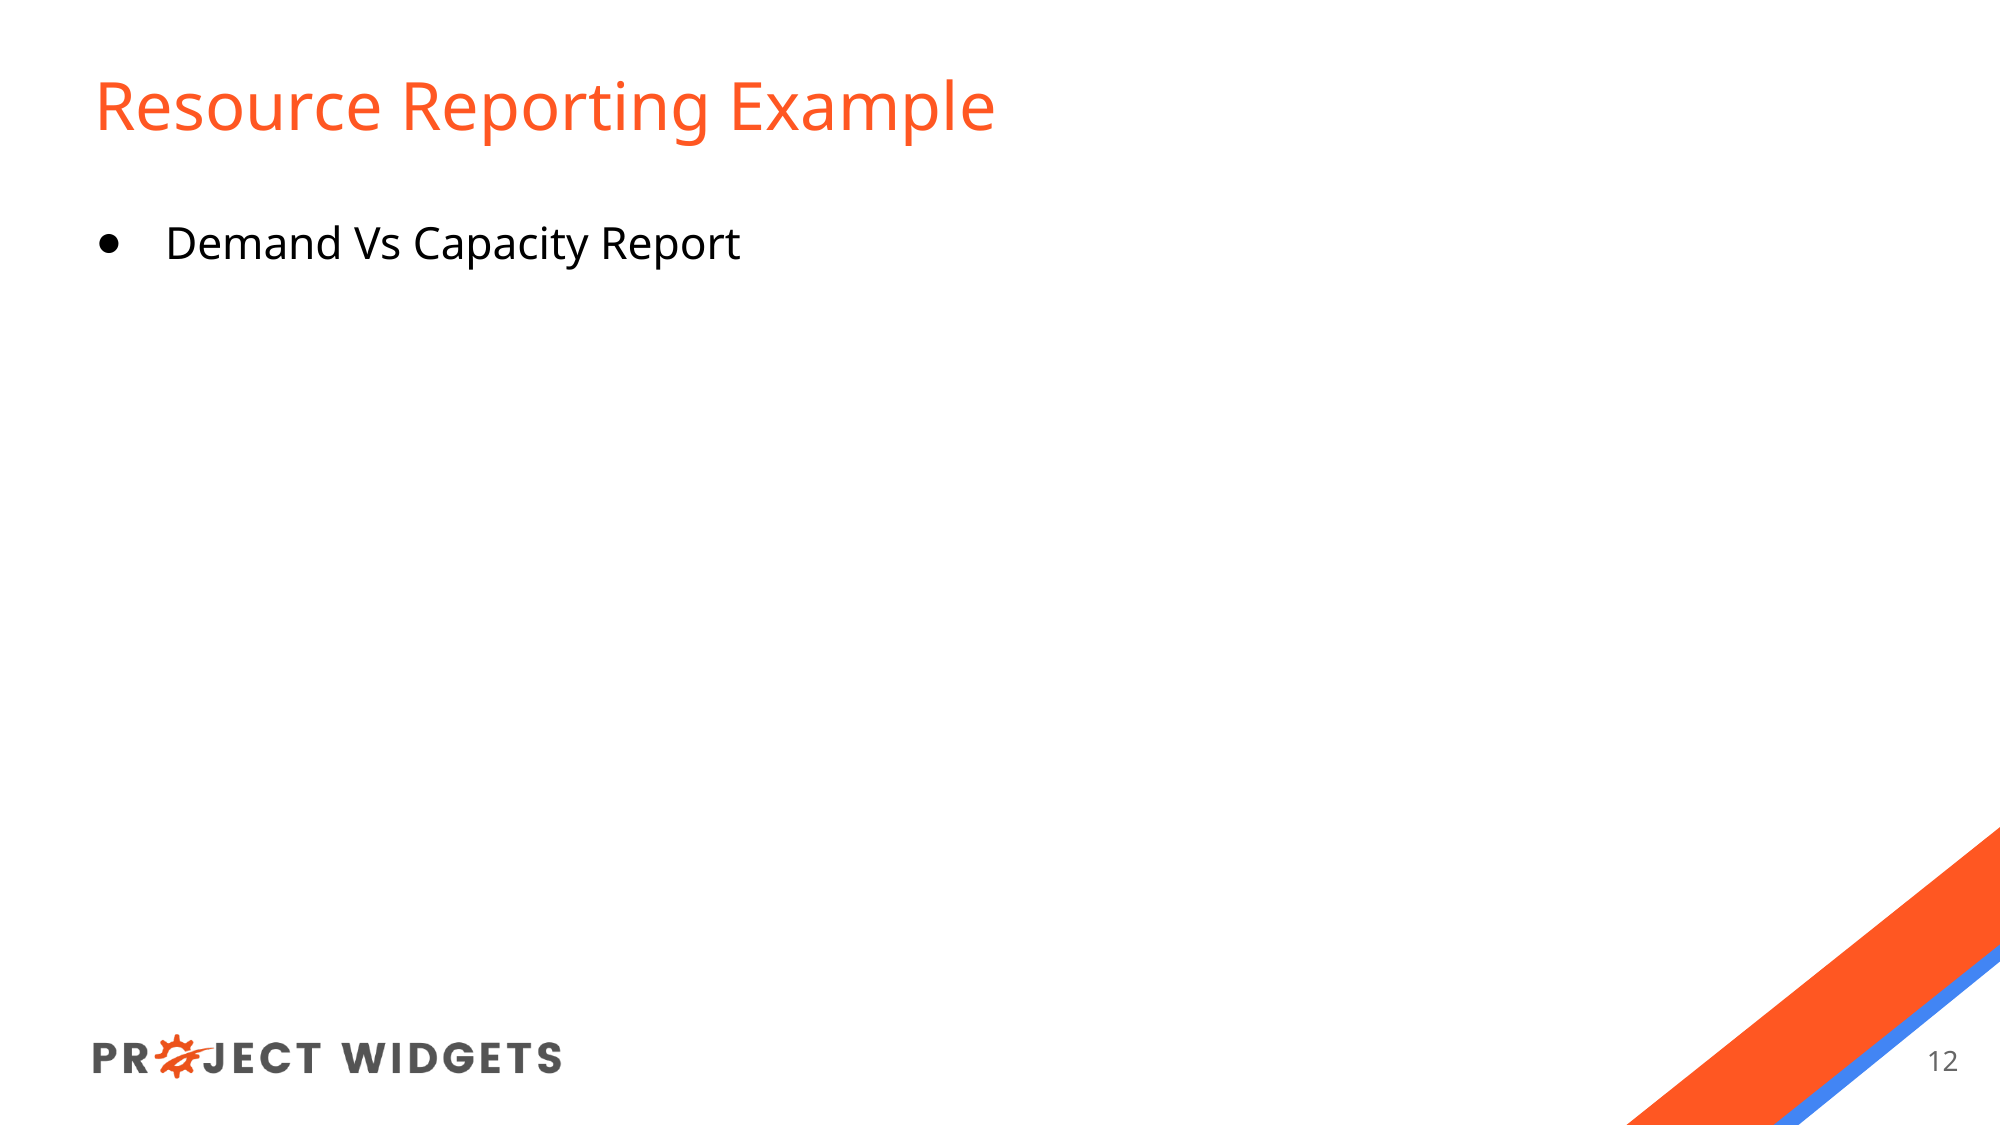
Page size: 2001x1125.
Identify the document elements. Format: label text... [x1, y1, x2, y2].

picture [78, 1030, 569, 1086]
text_box [1775, 945, 2000, 1125]
text_box Demand Vs Capacity Report [50, 200, 1650, 925]
text_box [1626, 827, 2000, 1125]
title Resource Reporting Example [79, 48, 1575, 175]
slide_number 12 [1853, 1019, 1974, 1106]
